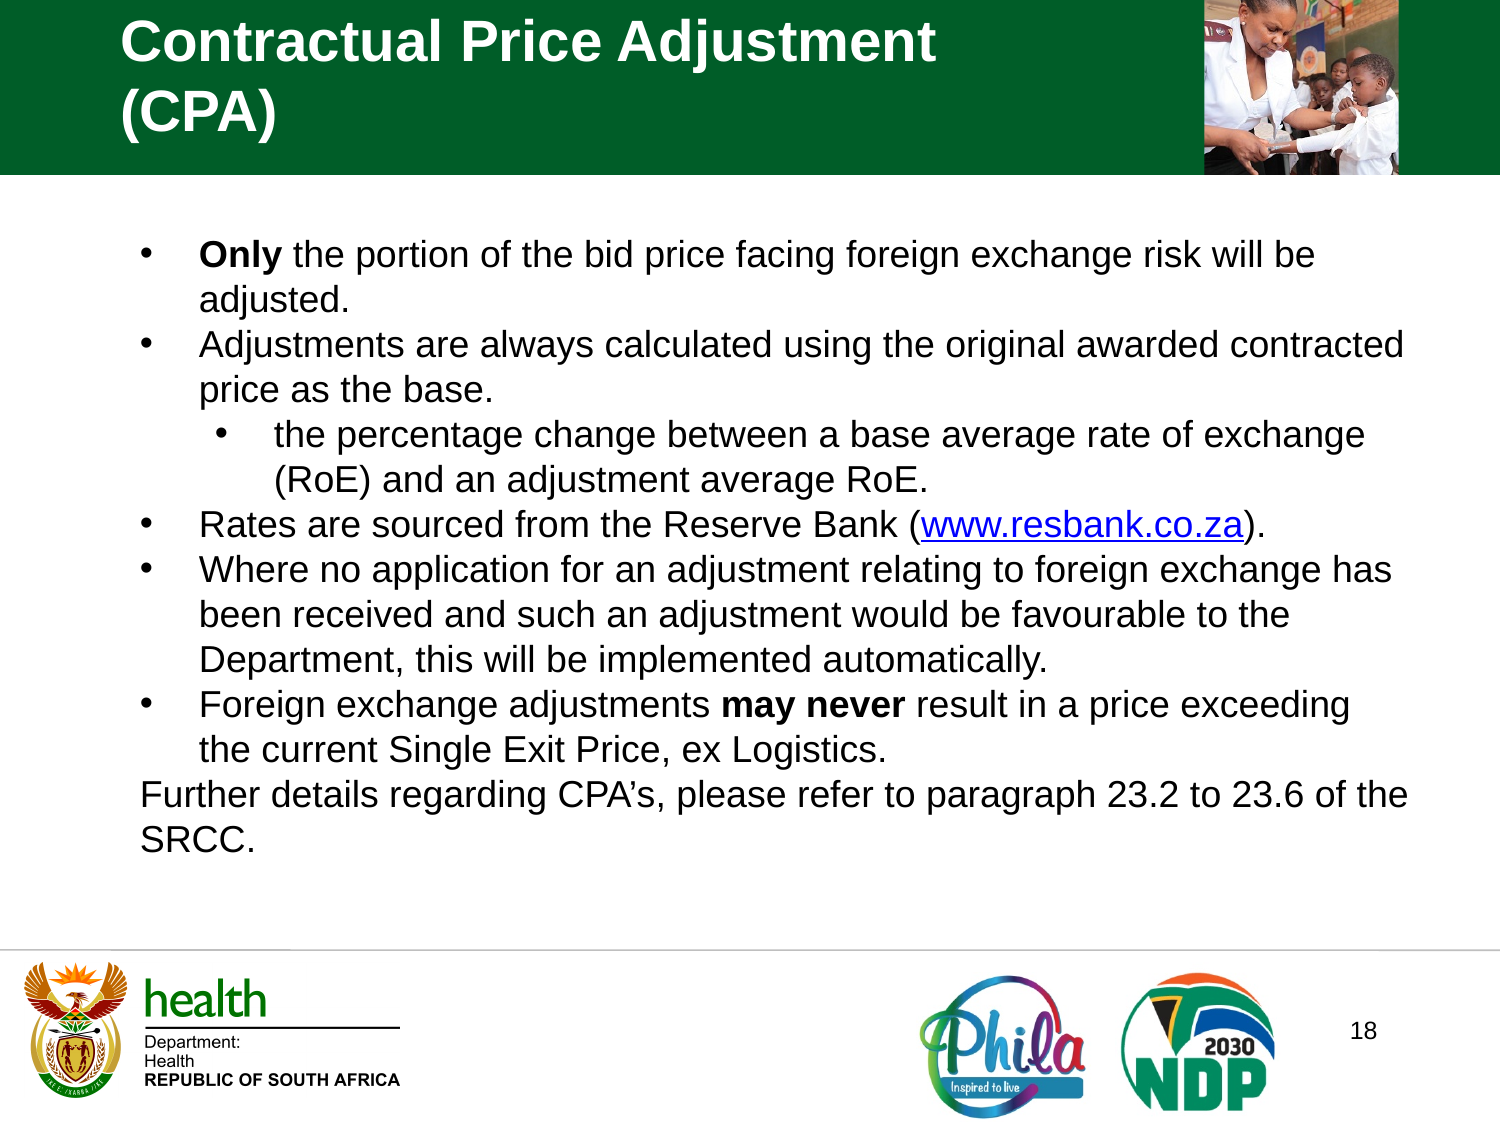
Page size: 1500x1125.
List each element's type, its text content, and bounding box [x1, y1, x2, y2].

text_box Only the portion of the bid price facing foreign exchange risk will be adjusted. Adjustments are always calculated using the original awarded contracted price as the base. the percentage change between a base average rate of exchange (RoE) and an adjustment average RoE. Rates are sourced from the Reserve Bank (www.resbank.co.za). Where no application for an adjustment relating to foreign exchange has been received and such an adjustment would be favourable to the Department, this will be implemented automatically. Foreign exchange adjustments may never result in a price exceeding the current Single Exit Price, ex Logistics. Further details regarding CPA’s, please refer to paragraph 23.2 to 23.6 of the SRCC. [125, 222, 1425, 1093]
title 18 [620, 1093, 1400, 1125]
picture [24, 962, 400, 1098]
picture [1204, 0, 1399, 175]
text_box Contractual Price Adjustment (CPA) [105, 0, 1018, 151]
